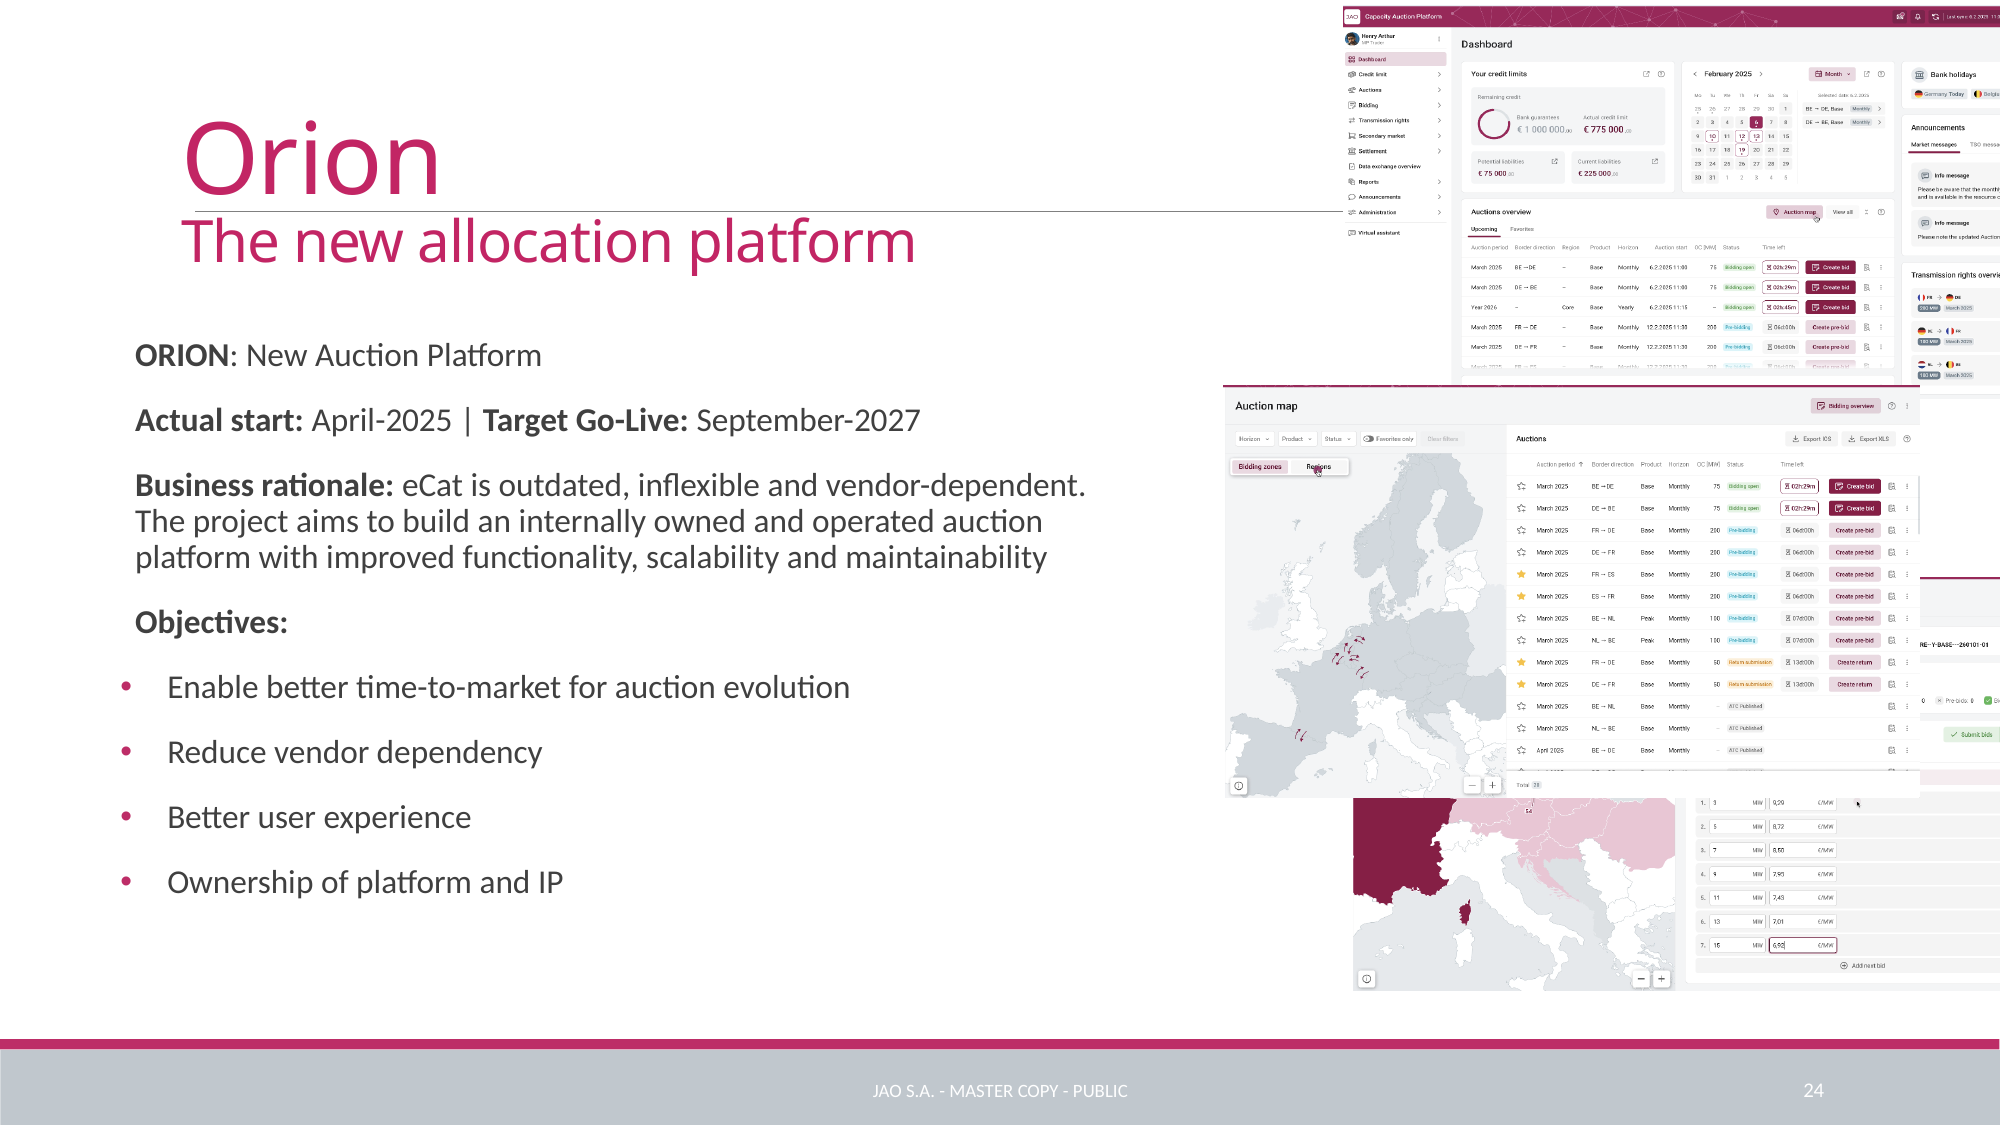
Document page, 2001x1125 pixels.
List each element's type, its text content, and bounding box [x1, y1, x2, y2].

text_box ORION: New Auction Platform Actual start: April-2025 | Target Go-Live: September-2027 Business rationale: eCat is outdated, inflexible and vendor-dependent. The project aims to build an internally owned and operated auction platform with improved functionality, scalability and maintainability Objectives: Enable better time-to-market for auction evolution Reduce vendor dependency Better user experience Ownership of platform and IP [120, 330, 1146, 991]
title Orion The new allocation platform [166, 43, 975, 282]
picture [1222, 4, 2000, 991]
footer JAO S.A. - Master Copy - Public [604, 1059, 1396, 1120]
slide_number 24 [1624, 1059, 1840, 1120]
